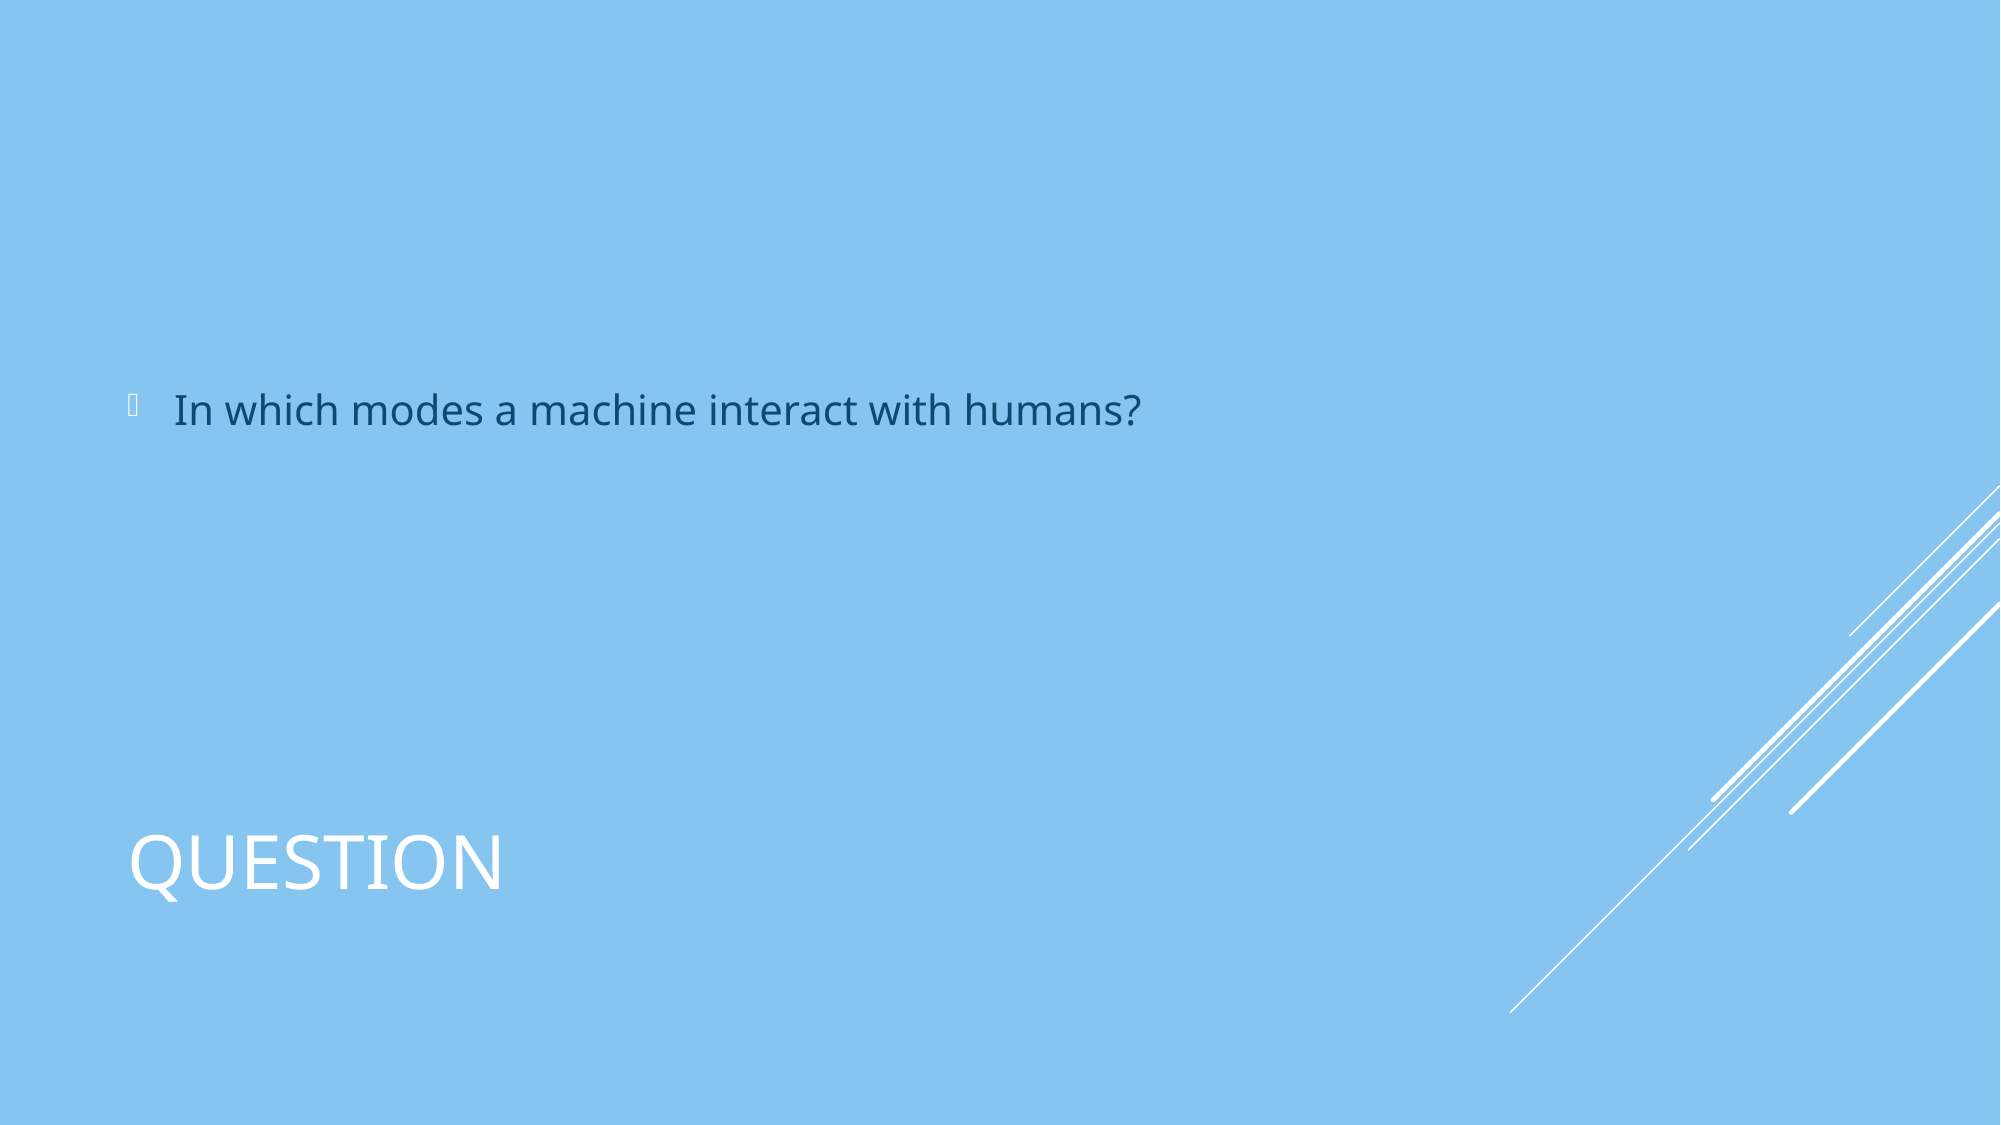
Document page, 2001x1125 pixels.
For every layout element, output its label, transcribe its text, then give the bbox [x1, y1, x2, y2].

title Question [112, 736, 1513, 984]
list In which modes a machine interact with humans? [112, 112, 1513, 706]
